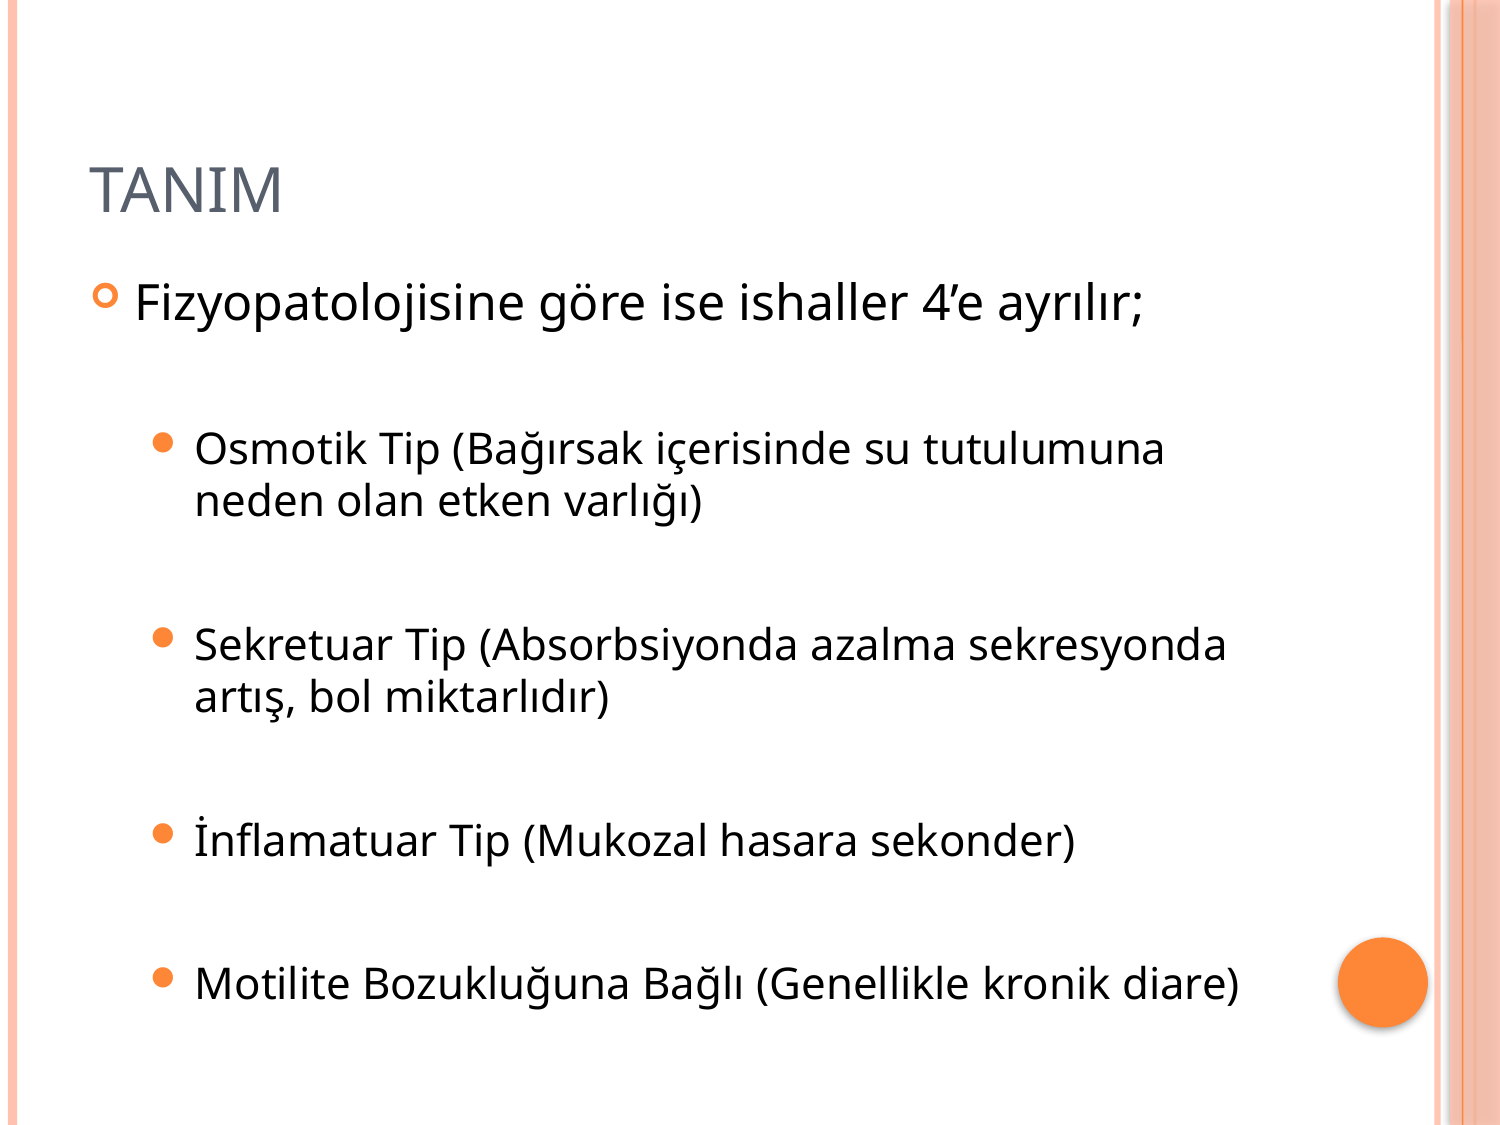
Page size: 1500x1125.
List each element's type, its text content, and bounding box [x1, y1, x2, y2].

list Fizyopatolojisine göre ise ishaller 4’e ayrılır; Osmotik Tip (Bağırsak içerisinde su tutulumuna neden olan etken varlığı) Sekretuar Tip (Absorbsiyonda azalma sekresyonda artış, bol miktarlıdır) İnflamatuar Tip (Mukozal hasara sekonder) Motilite Bozukluğuna Bağlı (Genellikle kronik diare) [75, 262, 1300, 1062]
title TANIM [75, 45, 1300, 233]
